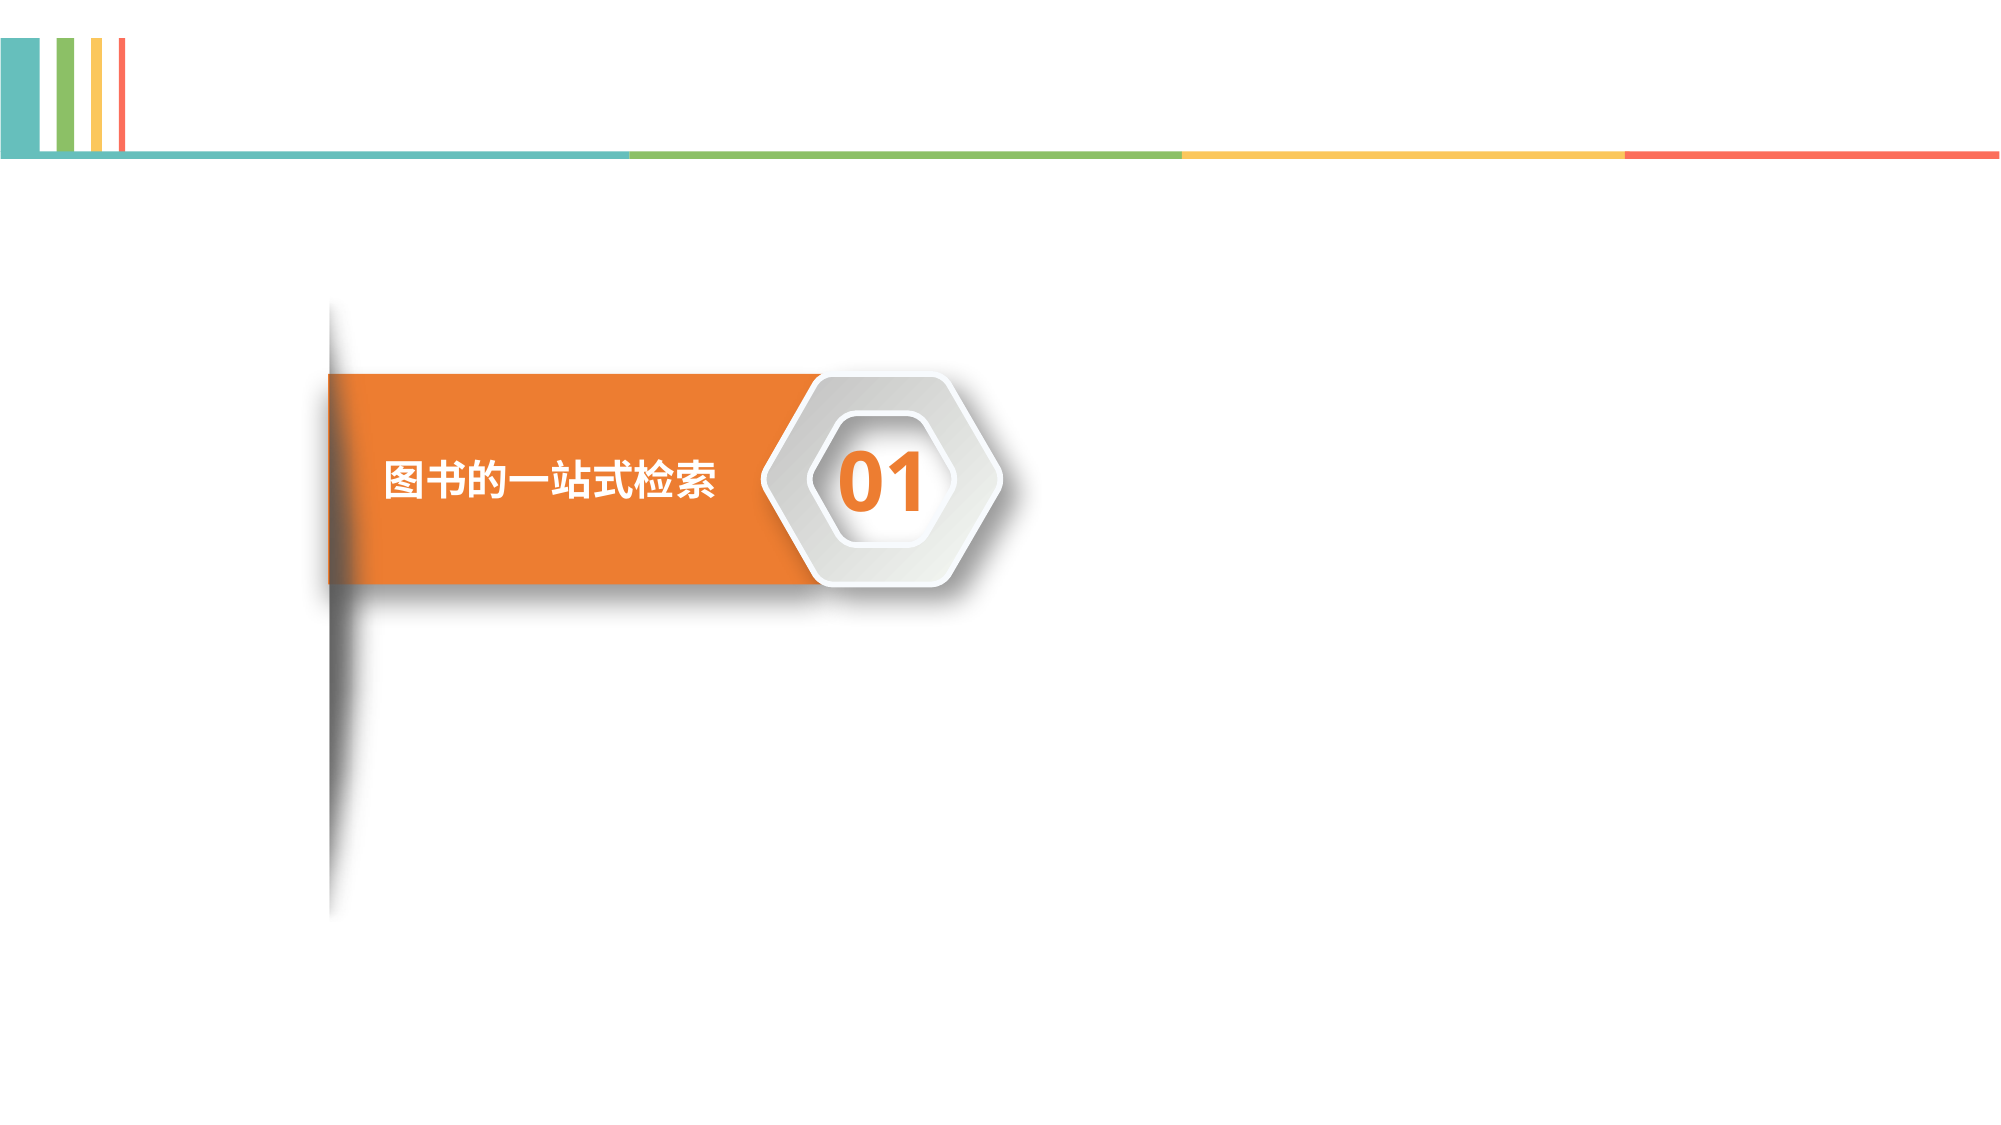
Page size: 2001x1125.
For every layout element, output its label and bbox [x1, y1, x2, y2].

text_box [0, 151, 2000, 159]
text_box [762, 373, 1002, 585]
text_box [281, 293, 824, 921]
text_box [0, 38, 126, 151]
